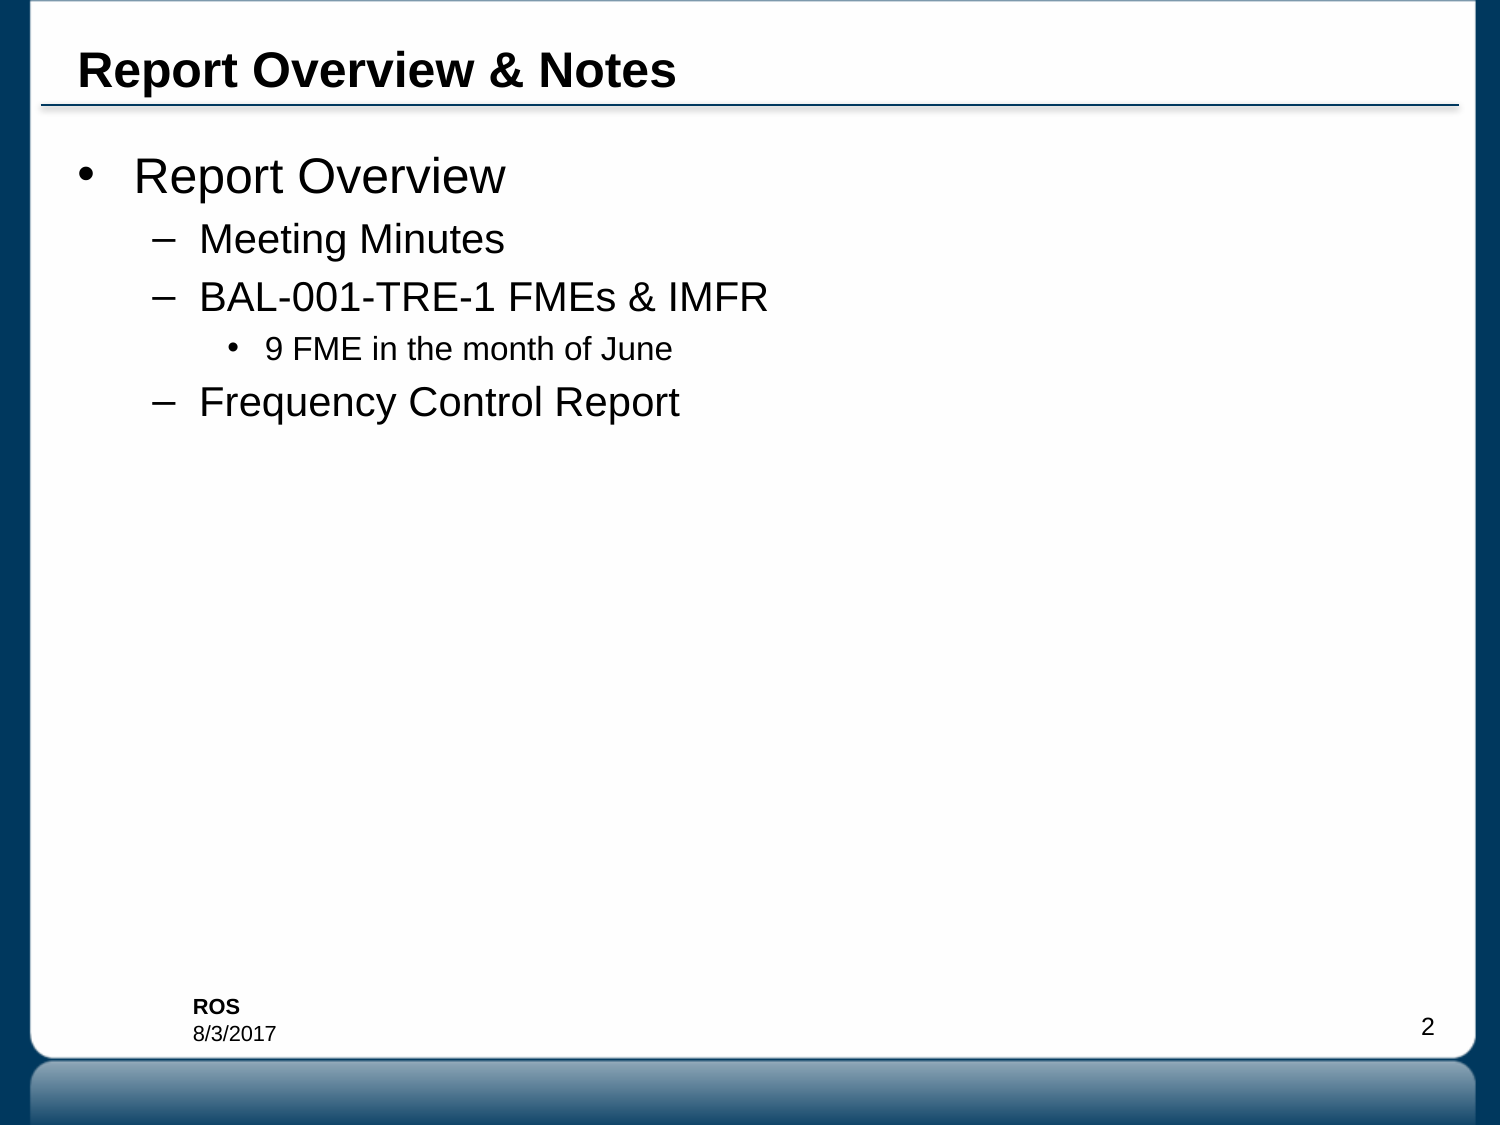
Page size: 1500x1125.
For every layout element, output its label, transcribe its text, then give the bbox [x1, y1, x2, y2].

title Report Overview & Notes [62, 29, 1450, 106]
list Report Overview Meeting Minutes BAL-001-TRE-1 FMEs & IMFR 9 FME in the month of June Frequency Control Report [62, 135, 1413, 976]
picture [0, 0, 1500, 1125]
